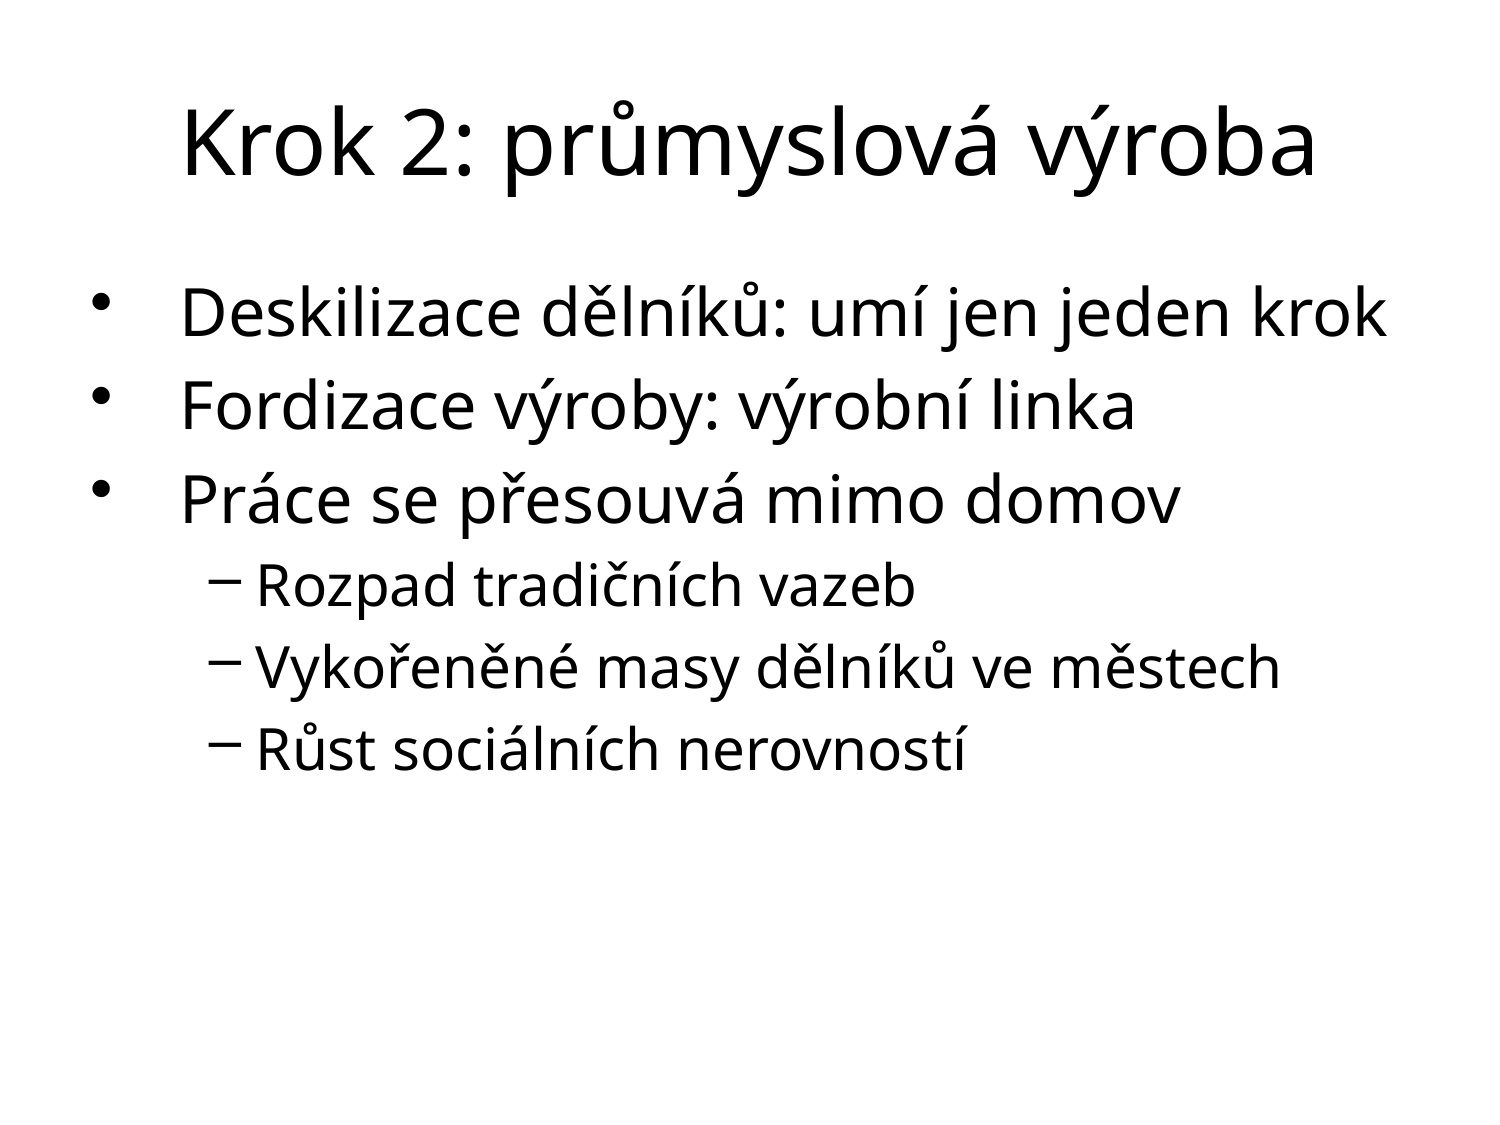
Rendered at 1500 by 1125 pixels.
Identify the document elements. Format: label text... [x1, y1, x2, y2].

title Krok 2: průmyslová výroba [74, 44, 1426, 233]
list Deskilizace dělníků: umí jen jeden krok Fordizace výroby: výrobní linka Práce se přesouvá mimo domov Rozpad tradičních vazeb Vykořeněné masy dělníků ve městech Růst sociálních nerovností [74, 262, 1426, 1006]
